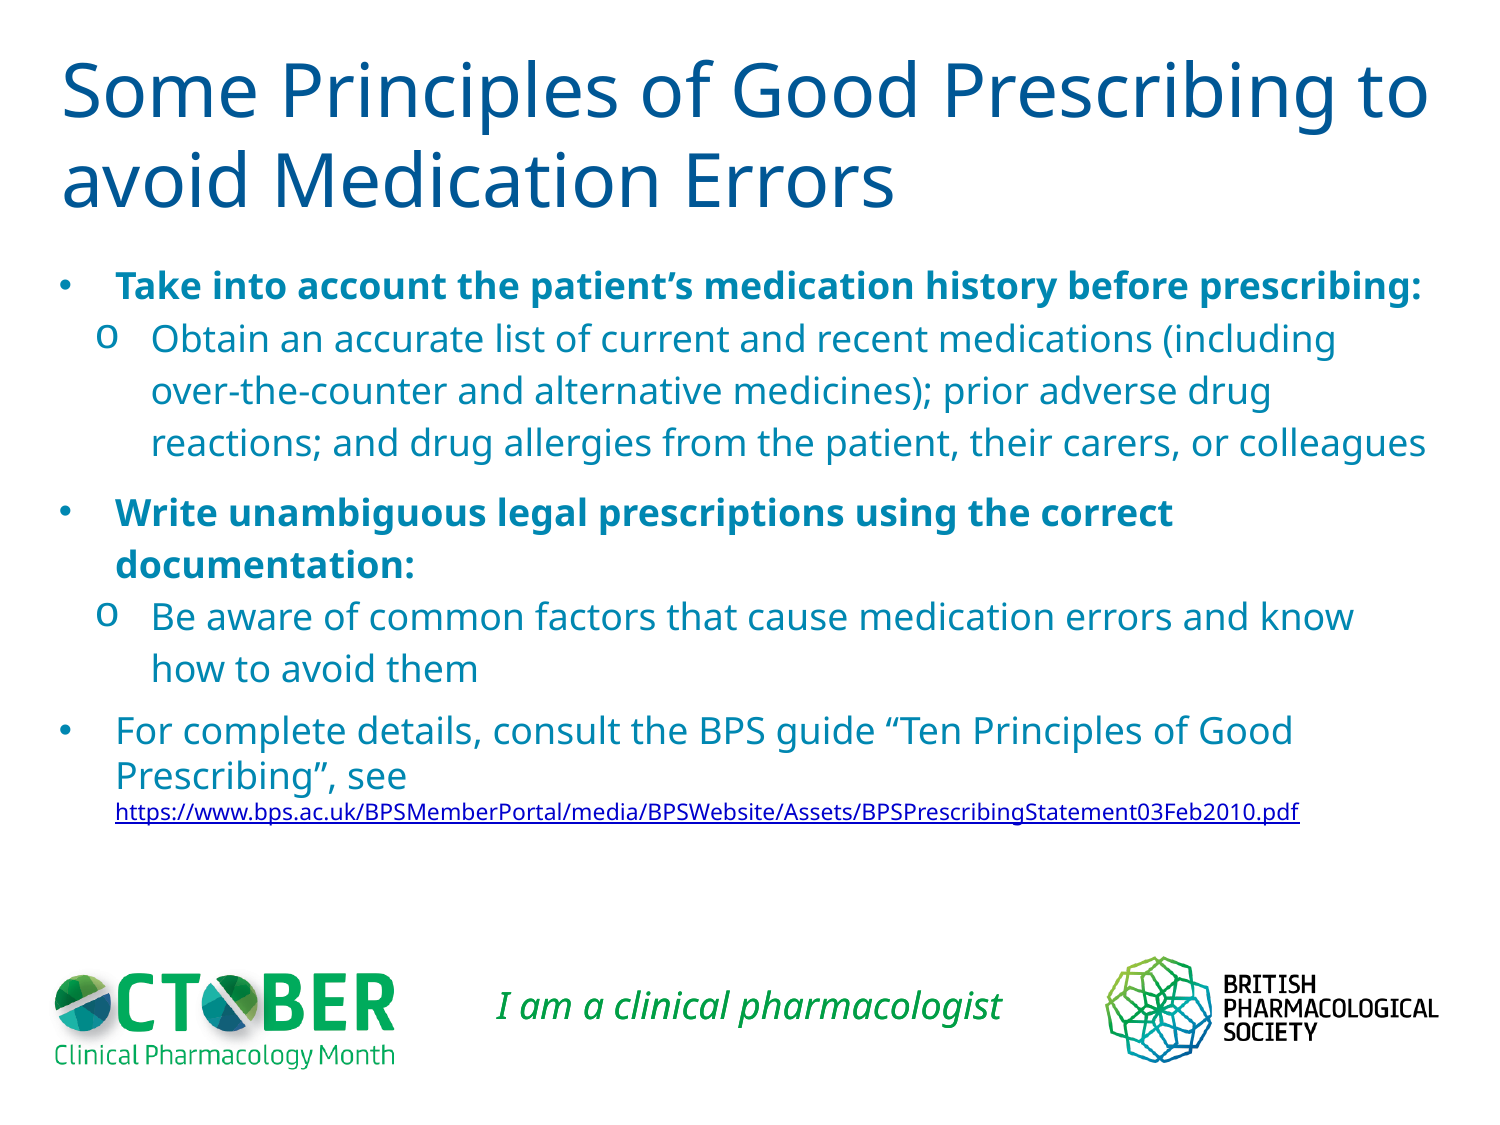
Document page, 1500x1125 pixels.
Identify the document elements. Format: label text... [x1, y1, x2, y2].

picture [1178, 1031, 1191, 1044]
picture [41, 966, 413, 1076]
title Some Principles of Good Prescribing to avoid Medication Errors [60, 42, 1443, 180]
list Take into account the patient’s medication history before prescribing: Obtain an accurate list of current and recent medications (including over-the-counter and alternative medicines); prior adverse drug reactions; and drug allergies from the patient, their carers, or colleagues Write unambiguous legal prescriptions using the correct documentation: Be aware of common factors that cause medication errors and know how to avoid them For complete details, consult the BPS guide “Ten Principles of Good Prescribing”, see https://www.bps.ac.uk/BPSMemberPortal/media/BPSWebsite/Assets/BPSPrescribingStatement03Feb2010.pdf [58, 255, 1436, 821]
picture [1105, 956, 1439, 1063]
